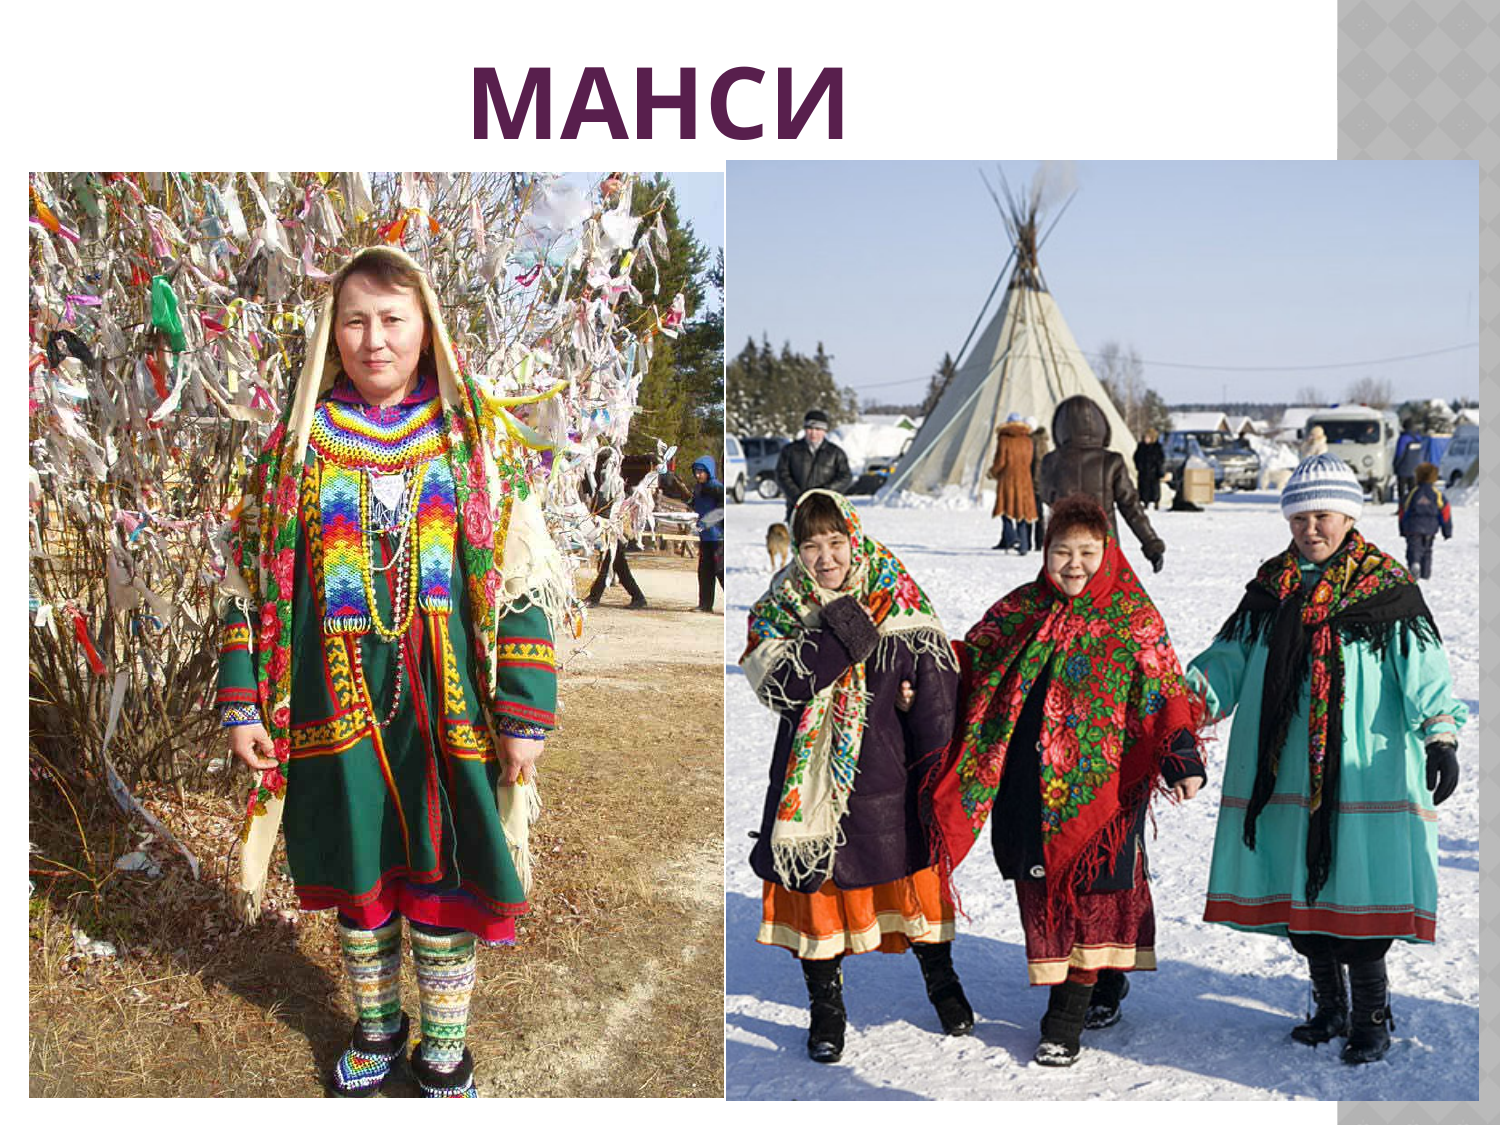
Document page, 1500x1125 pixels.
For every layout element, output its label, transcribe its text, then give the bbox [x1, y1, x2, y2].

title МАнси [64, 0, 1253, 160]
picture [725, 160, 1480, 1101]
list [29, 172, 719, 1099]
